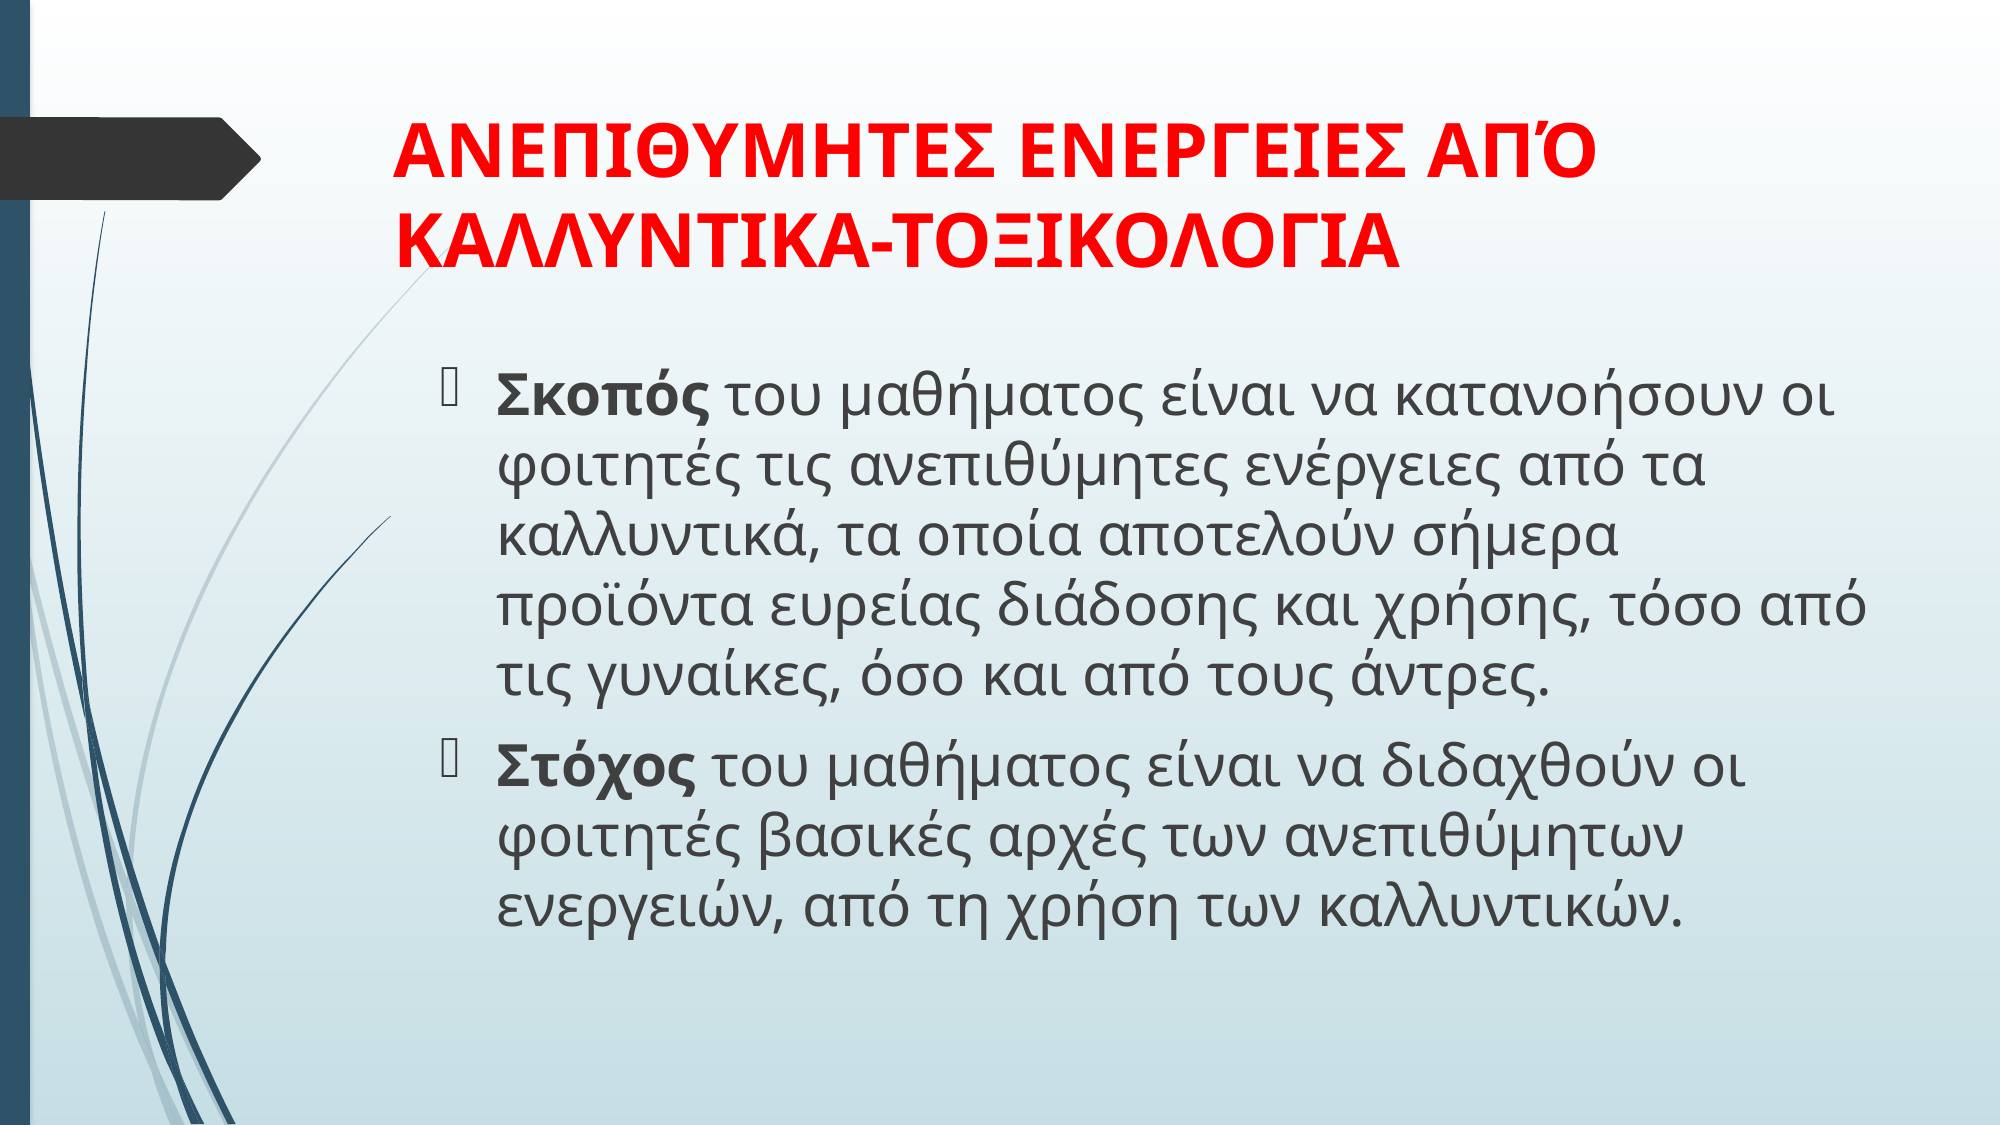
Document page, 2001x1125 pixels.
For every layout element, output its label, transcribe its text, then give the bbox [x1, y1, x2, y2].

list Σκοπός του μαθήματος είναι να κατανοήσουν οι φοιτητές τις ανεπιθύμητες ενέργειες από τα καλλυντικά, τα οποία αποτελούν σήμερα προϊόντα ευρείας διάδοσης και χρήσης, τόσο από τις γυναίκες, όσο και από τους άντρες. Στόχος του μαθήματος είναι να διδαχθούν οι φοιτητές βασικές αρχές των ανεπιθύμητων ενεργειών, από τη χρήση των καλλυντικών. [424, 350, 1888, 970]
title ΑΝΕΠΙΘΥΜΗΤΕΣ ΕΝΕΡΓΕΙΕΣ ΑΠΌ ΚΑΛΛΥΝΤΙΚΑ-ΤΟΞΙΚΟΛΟΓΙΑ [378, 94, 1841, 305]
